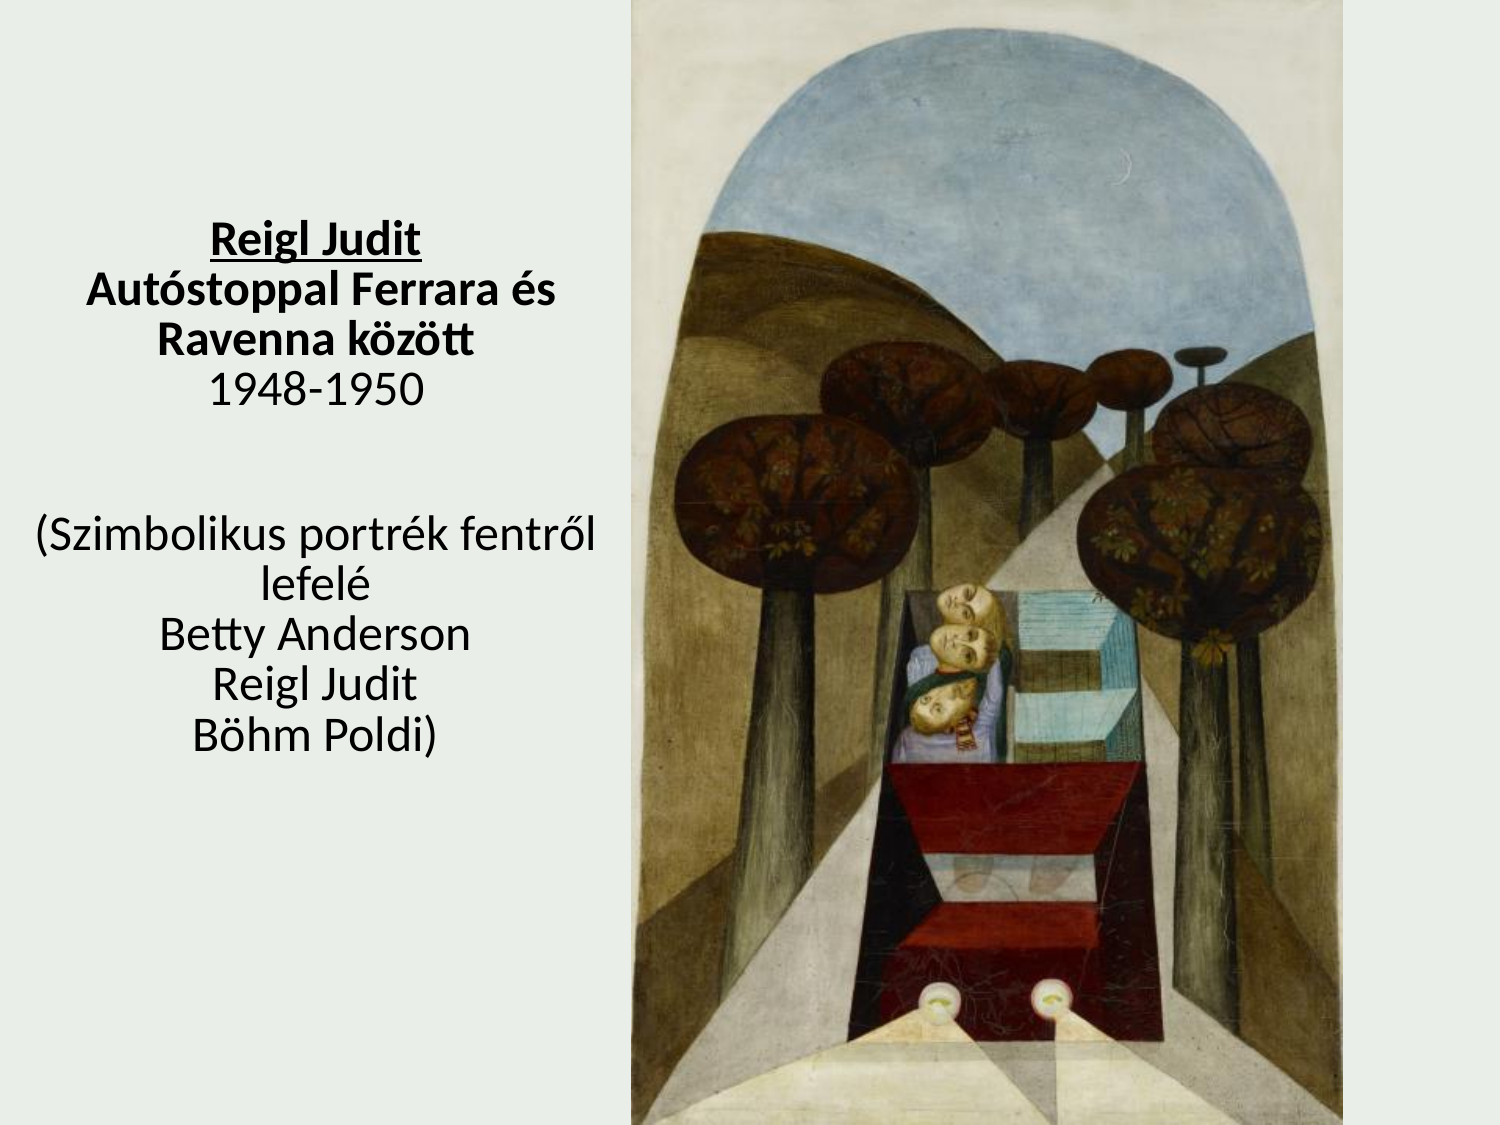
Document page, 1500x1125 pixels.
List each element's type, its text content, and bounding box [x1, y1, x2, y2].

text_box Reigl Judit Autóstoppal Ferrara és Ravenna között 1948-1950 [0, 208, 626, 423]
text_box (Szimbolikus portrék fentről lefelé Betty Anderson Reigl Judit Böhm Poldi) [0, 503, 626, 769]
picture [631, 0, 1343, 1125]
